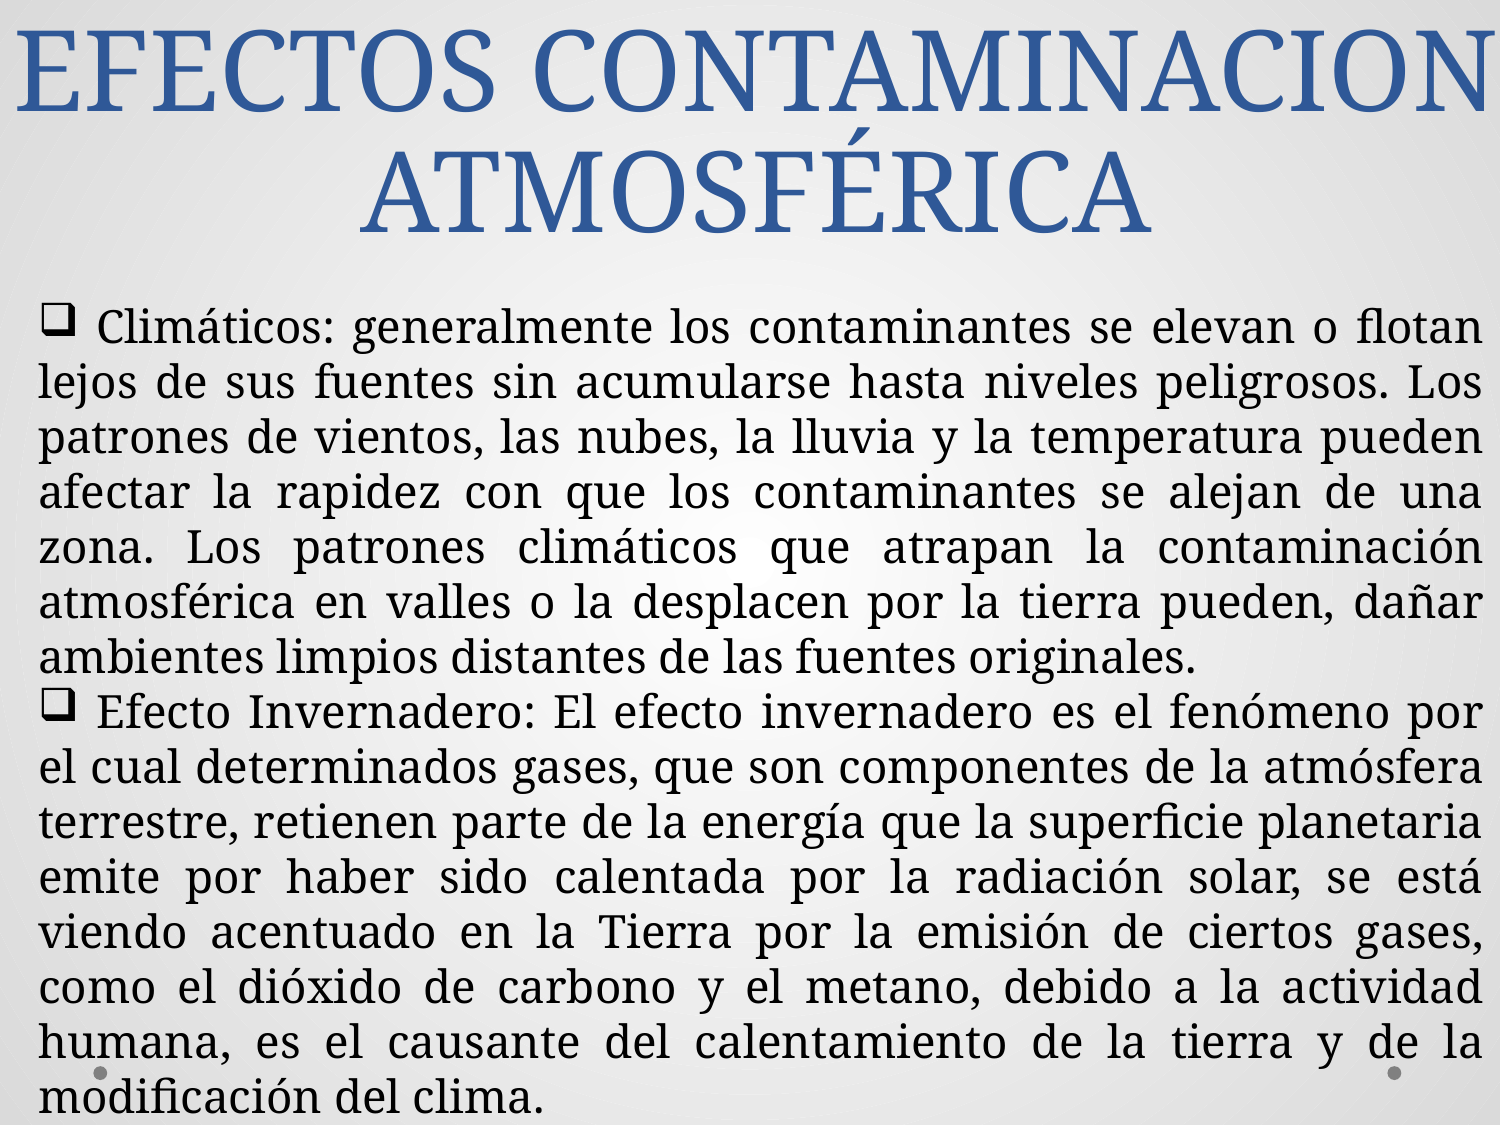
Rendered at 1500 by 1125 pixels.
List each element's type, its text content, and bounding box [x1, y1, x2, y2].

text_box Climáticos: generalmente los contaminantes se elevan o flotan lejos de sus fuentes sin acumularse hasta niveles peligrosos. Los patrones de vientos, las nubes, la lluvia y la temperatura pueden afectar la rapidez con que los contaminantes se alejan de una zona. Los patrones climáticos que atrapan la contaminación atmosférica en valles o la desplacen por la tierra pueden, dañar ambientes limpios distantes de las fuentes originales. Efecto Invernadero: El efecto invernadero es el fenómeno por el cual determinados gases, que son componentes de la atmósfera terrestre, retienen parte de la energía que la superficie planetaria emite por haber sido calentada por la radiación solar, se está viendo acentuado en la Tierra por la emisión de ciertos gases, como el dióxido de carbono y el metano, debido a la actividad humana, es el causante del calentamiento de la tierra y de la modificación del clima. [23, 290, 1500, 1125]
title EFECTOS CONTAMINACION ATMOSFÉRICA [0, 0, 1500, 263]
